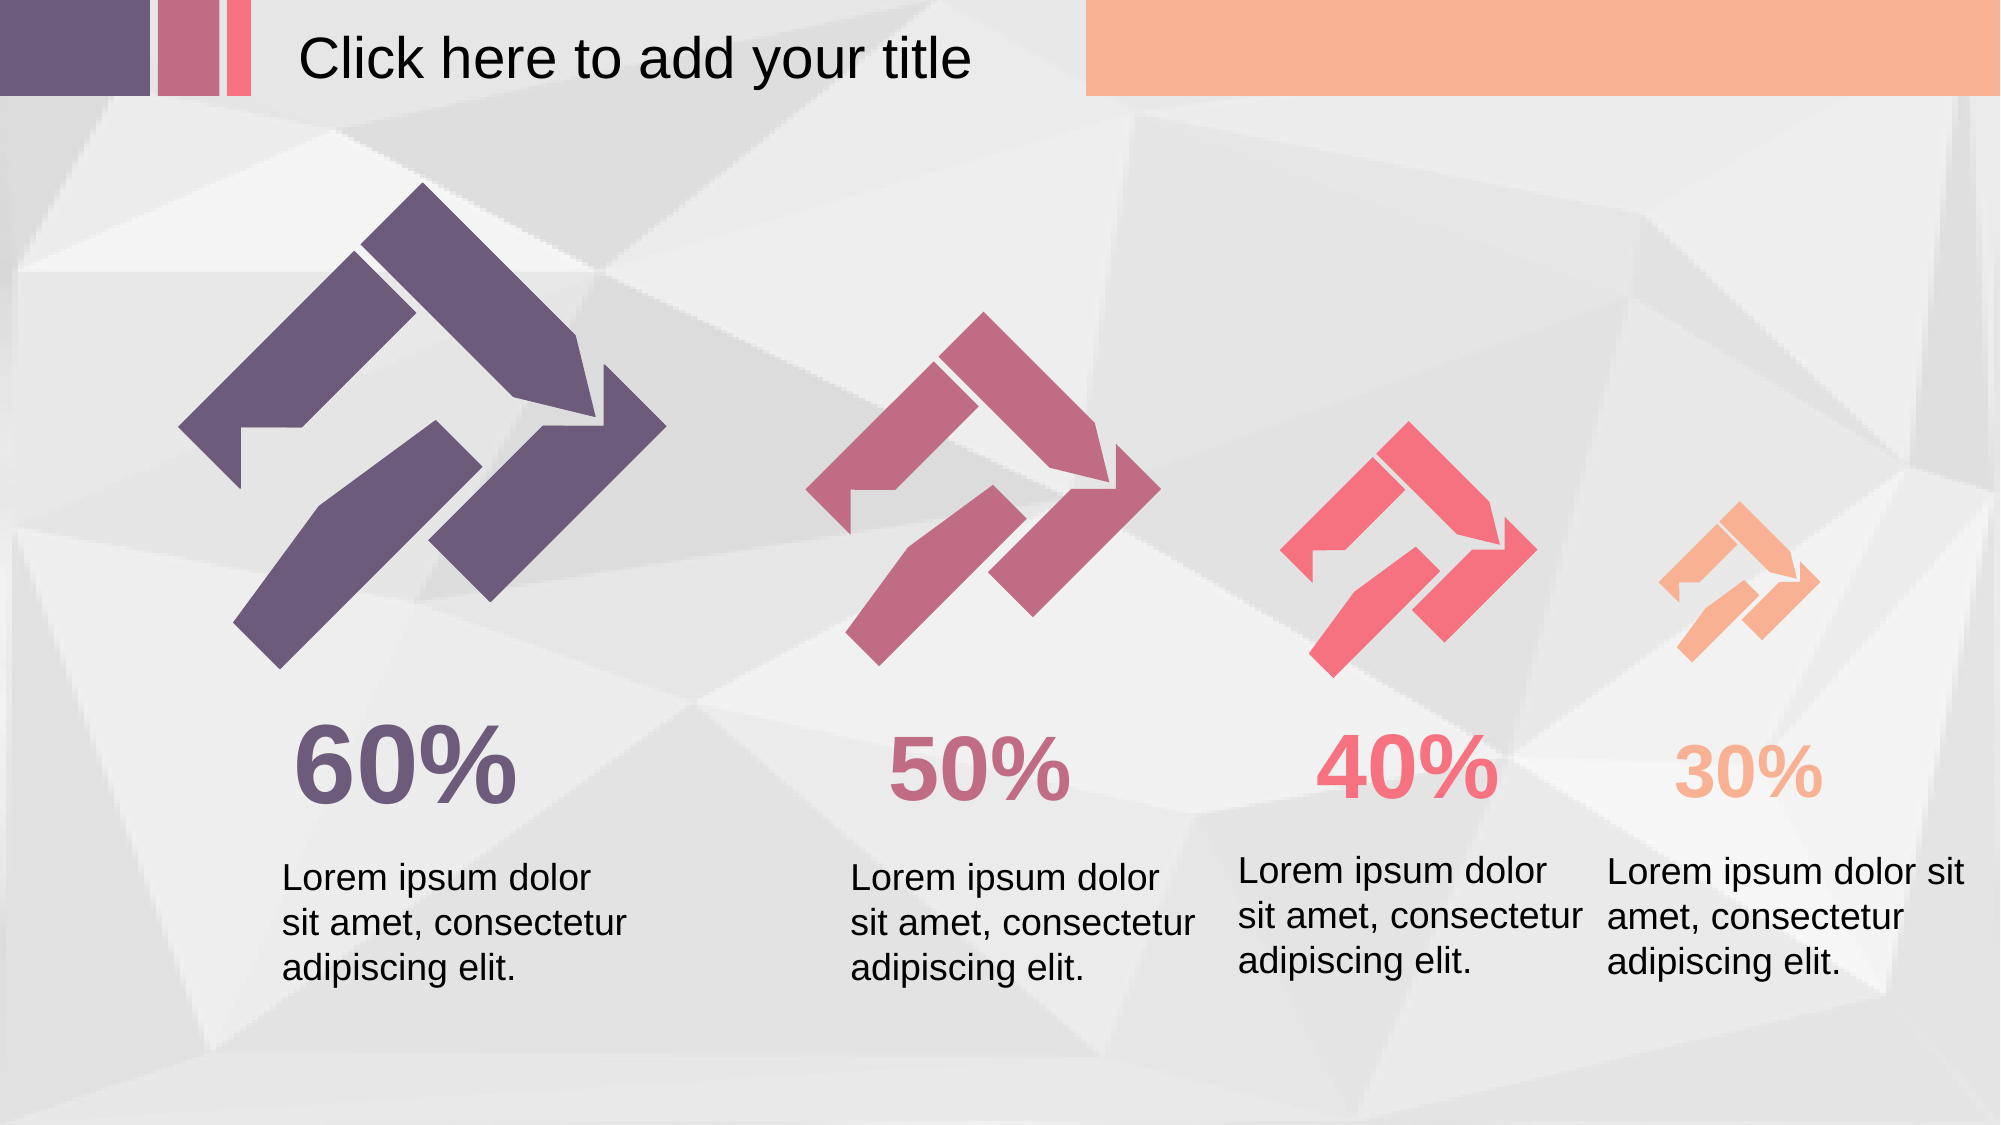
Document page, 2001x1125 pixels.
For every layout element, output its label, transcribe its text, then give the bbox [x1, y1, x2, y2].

text_box [157, 0, 220, 96]
text_box 50% [873, 701, 1087, 827]
picture [0, 0, 2001, 1125]
text_box [227, 0, 251, 96]
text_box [801, 303, 1166, 675]
text_box Lorem ipsum dolor sit amet, consectetur adipiscing elit. [835, 845, 1219, 996]
text_box Lorem ipsum dolor sit amet, consectetur adipiscing elit. [1223, 838, 1609, 989]
text_box Lorem ipsum dolor sit amet, consectetur adipiscing elit. [267, 845, 645, 996]
text_box 40% [1301, 699, 1515, 825]
text_box 60% [278, 683, 534, 834]
text_box [1086, 0, 2000, 96]
text_box 30% [1659, 715, 1840, 820]
text_box [0, 0, 150, 96]
text_box Lorem ipsum dolor sit amet, consectetur adipiscing elit. [1592, 839, 1981, 990]
text_box Click here to add your title [283, 12, 990, 168]
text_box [1276, 415, 1541, 684]
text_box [1656, 497, 1823, 667]
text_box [172, 171, 673, 681]
